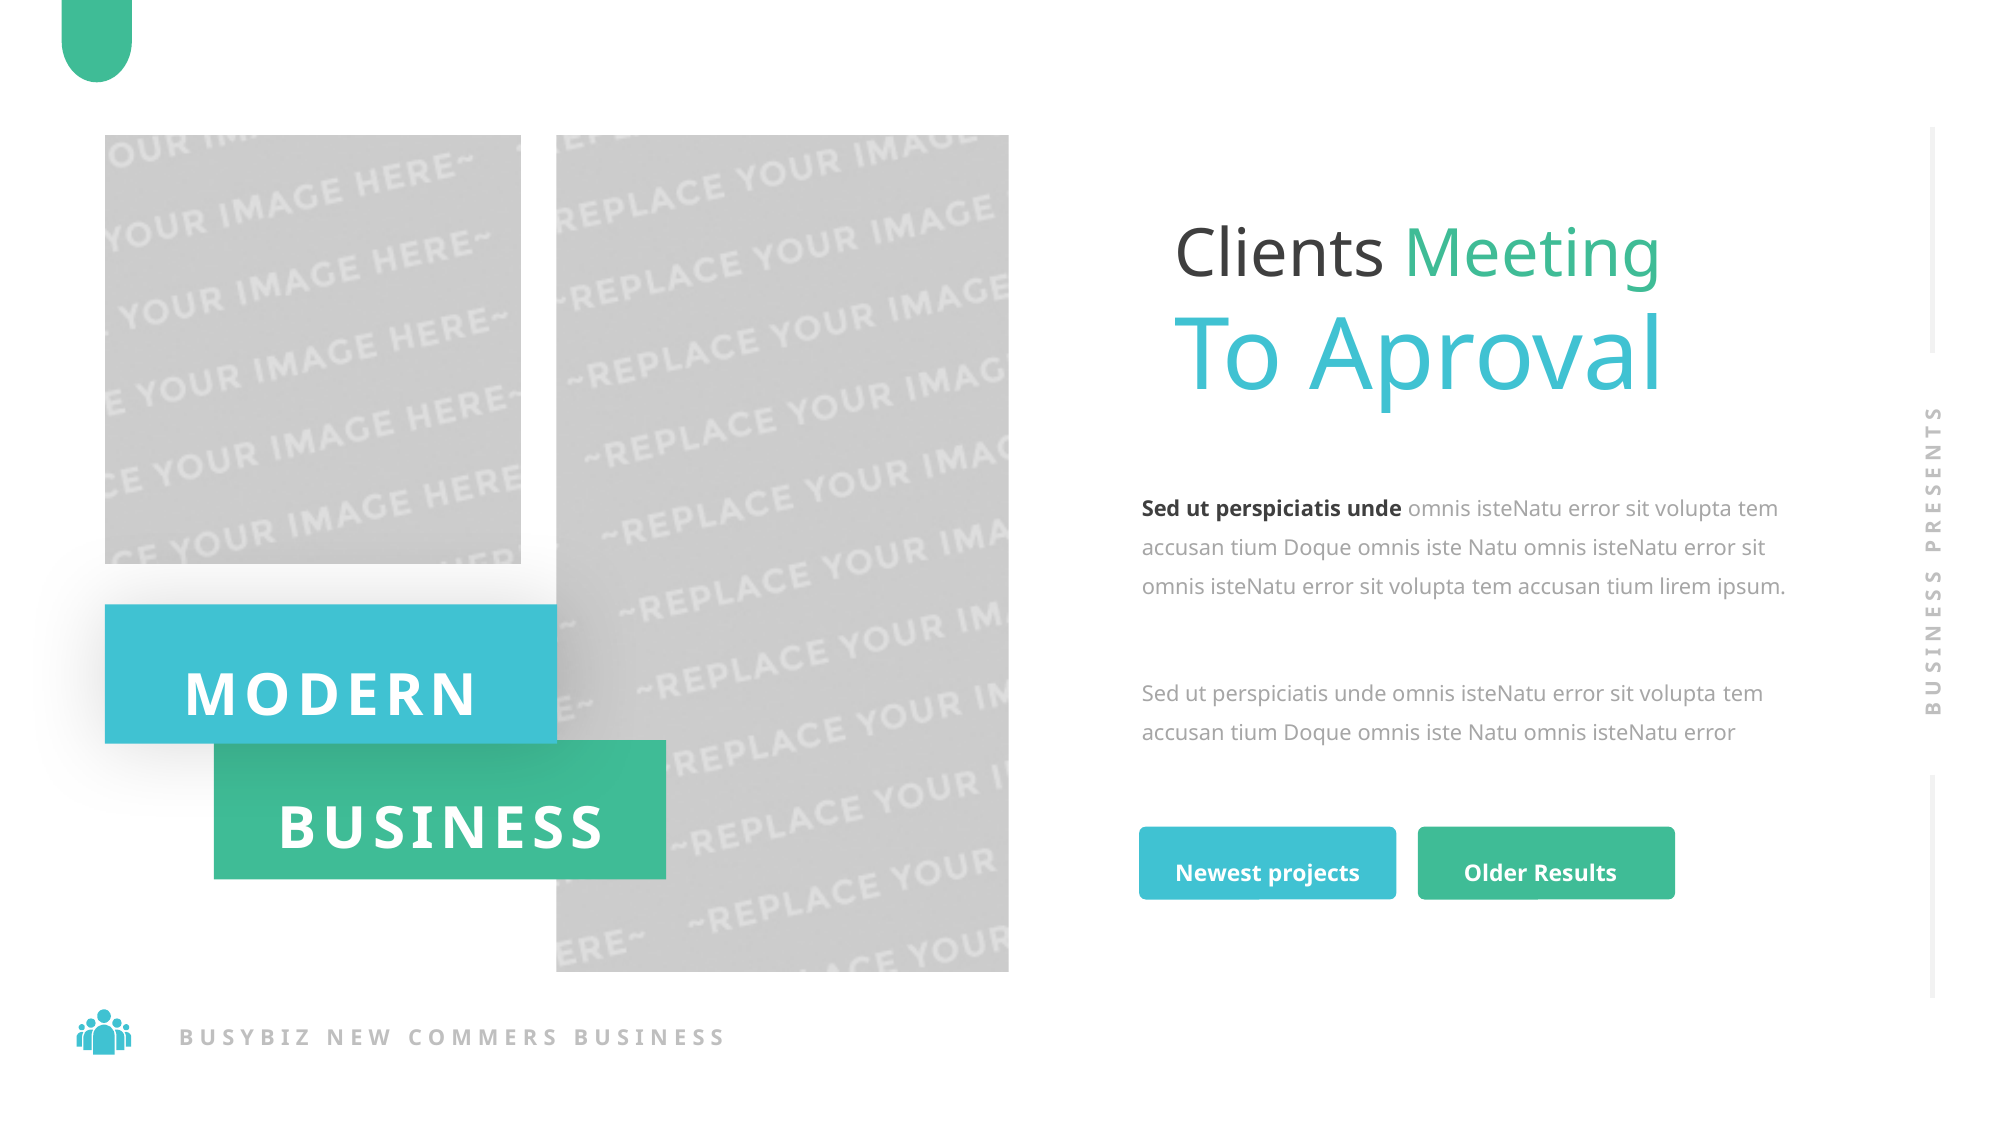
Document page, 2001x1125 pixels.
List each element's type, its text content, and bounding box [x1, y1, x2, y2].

text_box Newest projects [1128, 836, 1401, 893]
text_box [60, 0, 133, 84]
text_box Clients Meeting To Aproval [1159, 202, 1696, 418]
text_box Older Results [1401, 836, 1680, 893]
text_box [76, 1009, 132, 1055]
text_box [1138, 893, 1398, 901]
text_box MODERN [105, 614, 557, 735]
text_box [1138, 825, 1398, 836]
picture [556, 135, 1009, 972]
text_box BUSINESS [213, 747, 667, 868]
text_box BUSINESS PRESENTS [1912, 393, 1953, 732]
text_box [1416, 893, 1677, 901]
text_box [1416, 825, 1677, 836]
text_box [104, 603, 558, 745]
text_box [213, 868, 667, 880]
text_box BUSYBIZ NEW COMMERS BUSINESS [164, 1003, 839, 1058]
text_box Sed ut perspiciatis unde omnis isteNatu error sit volupta tem accusan tium Doque omnis iste Natu omnis isteNatu error [1126, 658, 1815, 753]
text_box Sed ut perspiciatis unde omnis isteNatu error sit volupta tem accusan tium Doque omnis iste Natu omnis isteNatu error sit omnis isteNatu error sit volupta tem accusan tium lirem ipsum. [1126, 473, 1815, 607]
picture [105, 135, 521, 564]
text_box [581, 739, 667, 747]
